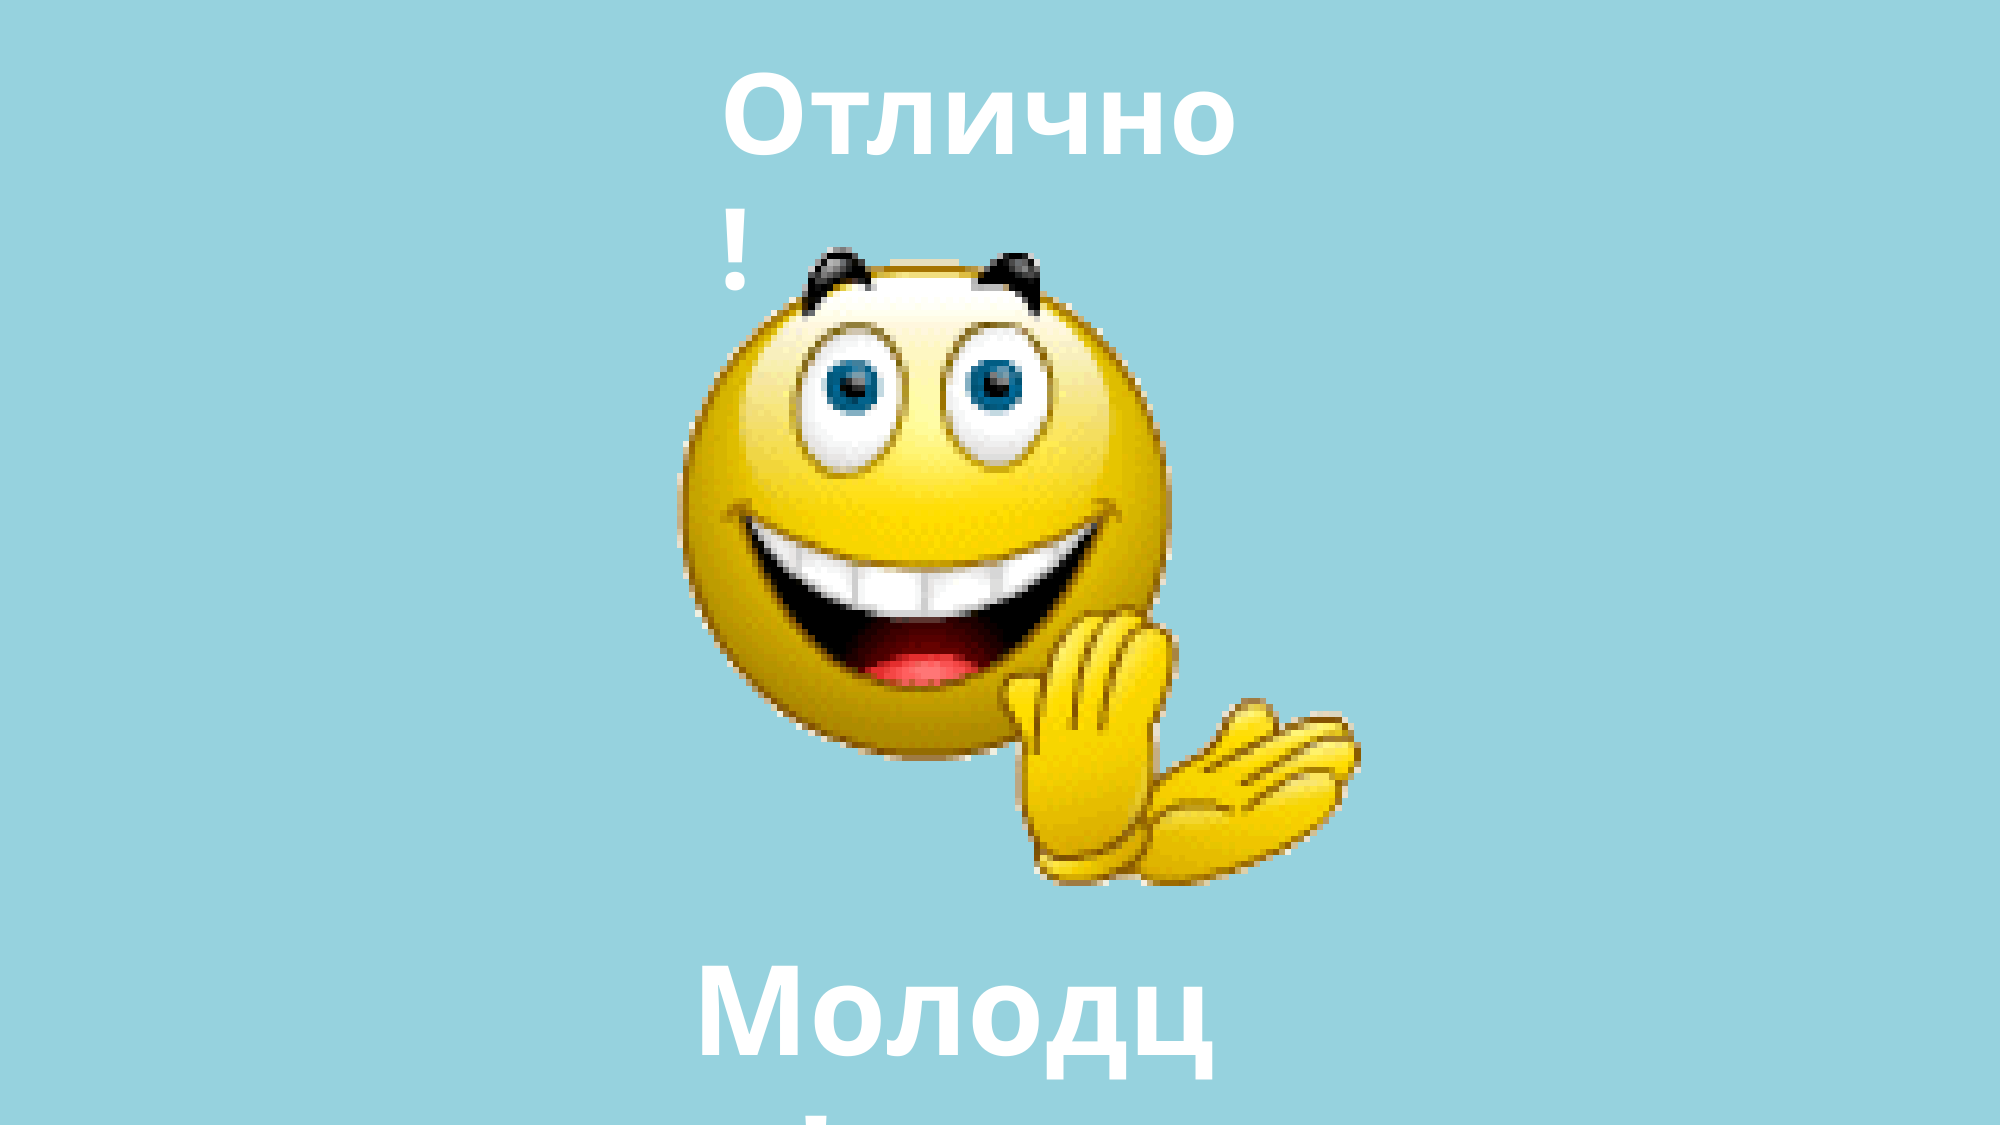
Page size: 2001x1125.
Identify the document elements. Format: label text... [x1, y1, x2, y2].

picture [676, 215, 1361, 894]
text_box Молодцы! [677, 923, 1257, 1125]
text_box Отлично! [705, 34, 1257, 215]
